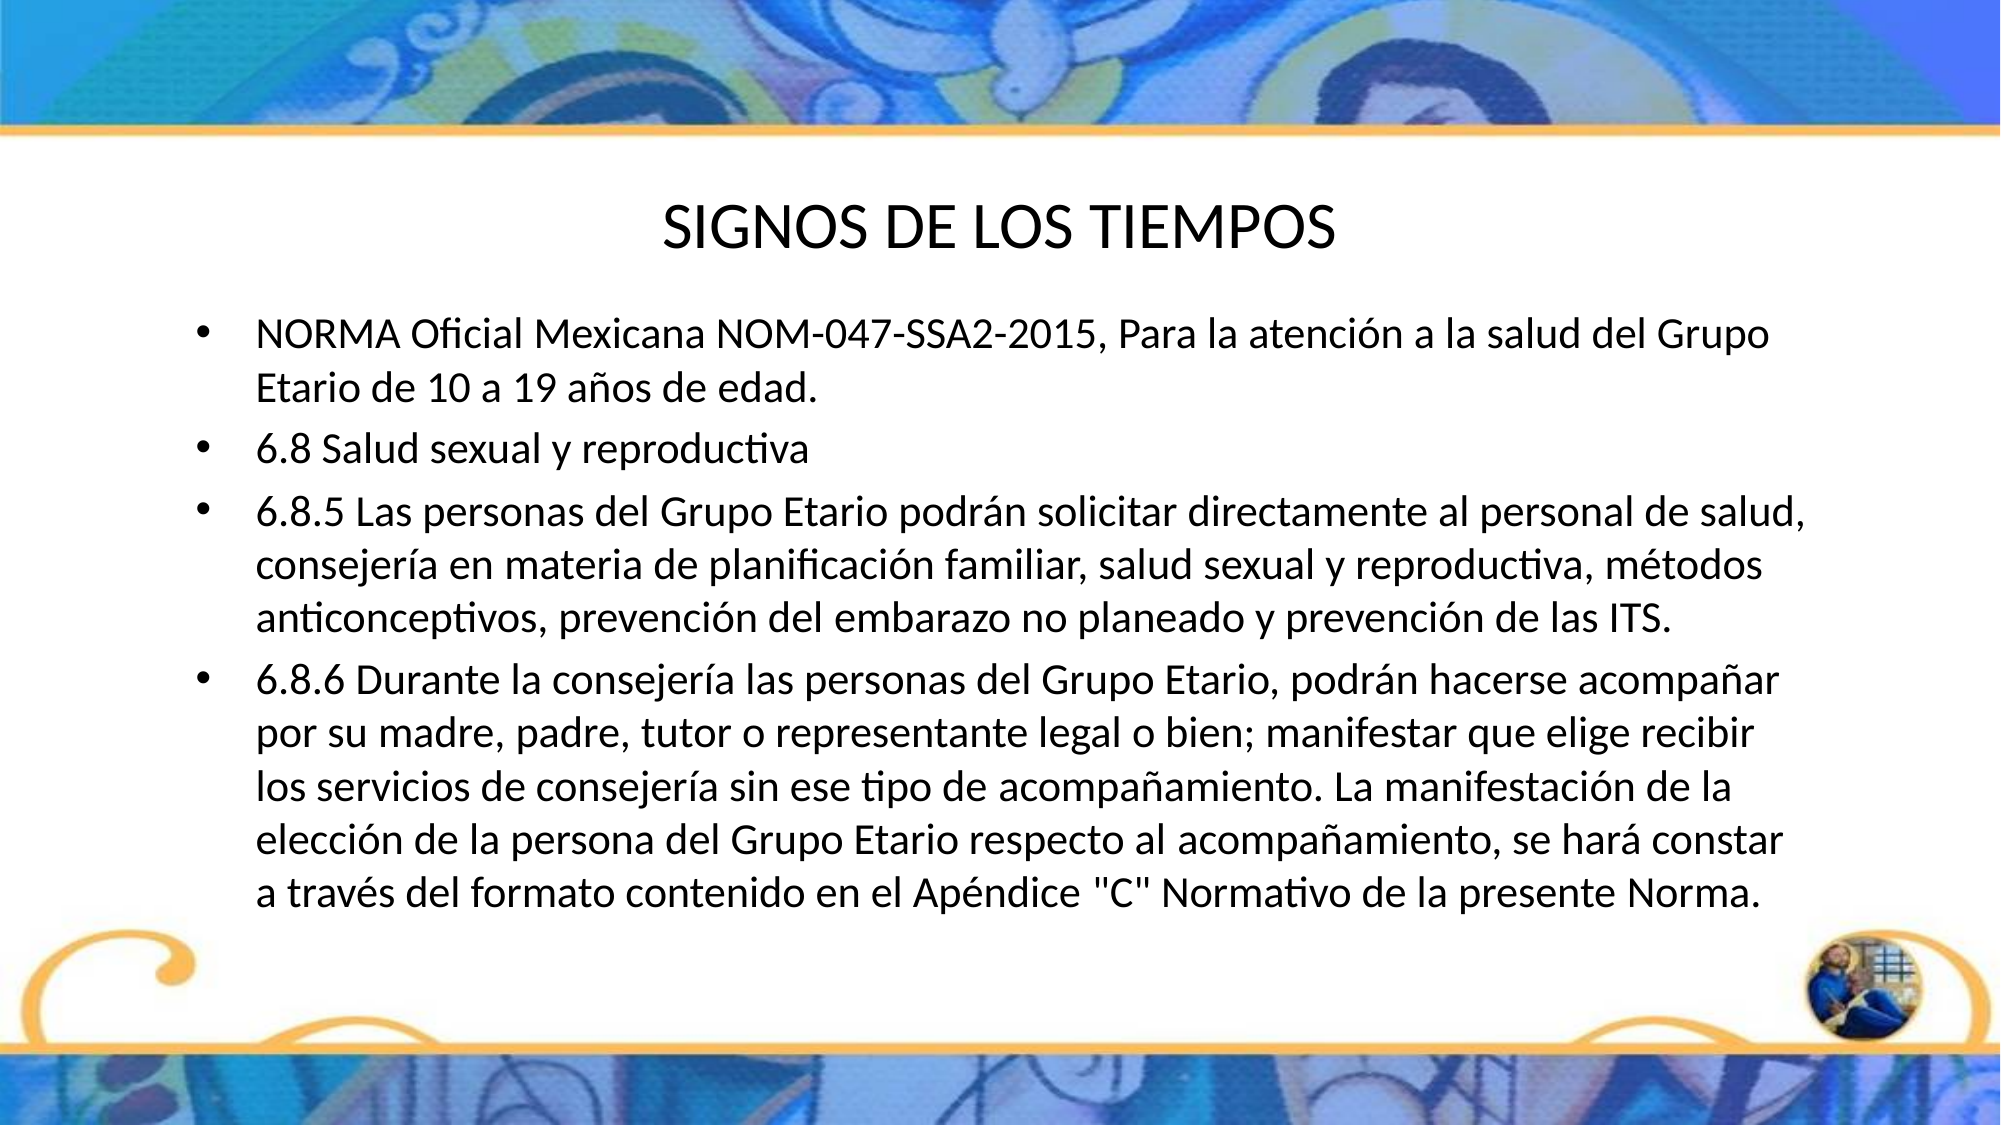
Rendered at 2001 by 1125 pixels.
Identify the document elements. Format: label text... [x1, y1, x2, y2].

picture [0, 0, 2001, 1125]
title SIGNOS DE LOS TIEMPOS [99, 127, 1900, 316]
list NORMA Oficial Mexicana NOM-047-SSA2-2015, Para la atención a la salud del Grupo Etario de 10 a 19 años de edad. 6.8 Salud sexual y reproductiva 6.8.5 Las personas del Grupo Etario podrán solicitar directamente al personal de salud, consejería en materia de planificación familiar, salud sexual y reproductiva, métodos anticonceptivos, prevención del embarazo no planeado y prevención de las ITS. 6.8.6 Durante la consejería las personas del Grupo Etario, podrán hacerse acompañar por su madre, padre, tutor o representante legal o bien; manifestar que elige recibir los servicios de consejería sin ese tipo de acompañamiento. La manifestación de la elección de la persona del Grupo Etario respecto al acompañamiento, se hará constar a través del formato contenido en el Apéndice "C" Normativo de la presente Norma. [177, 295, 1828, 1034]
